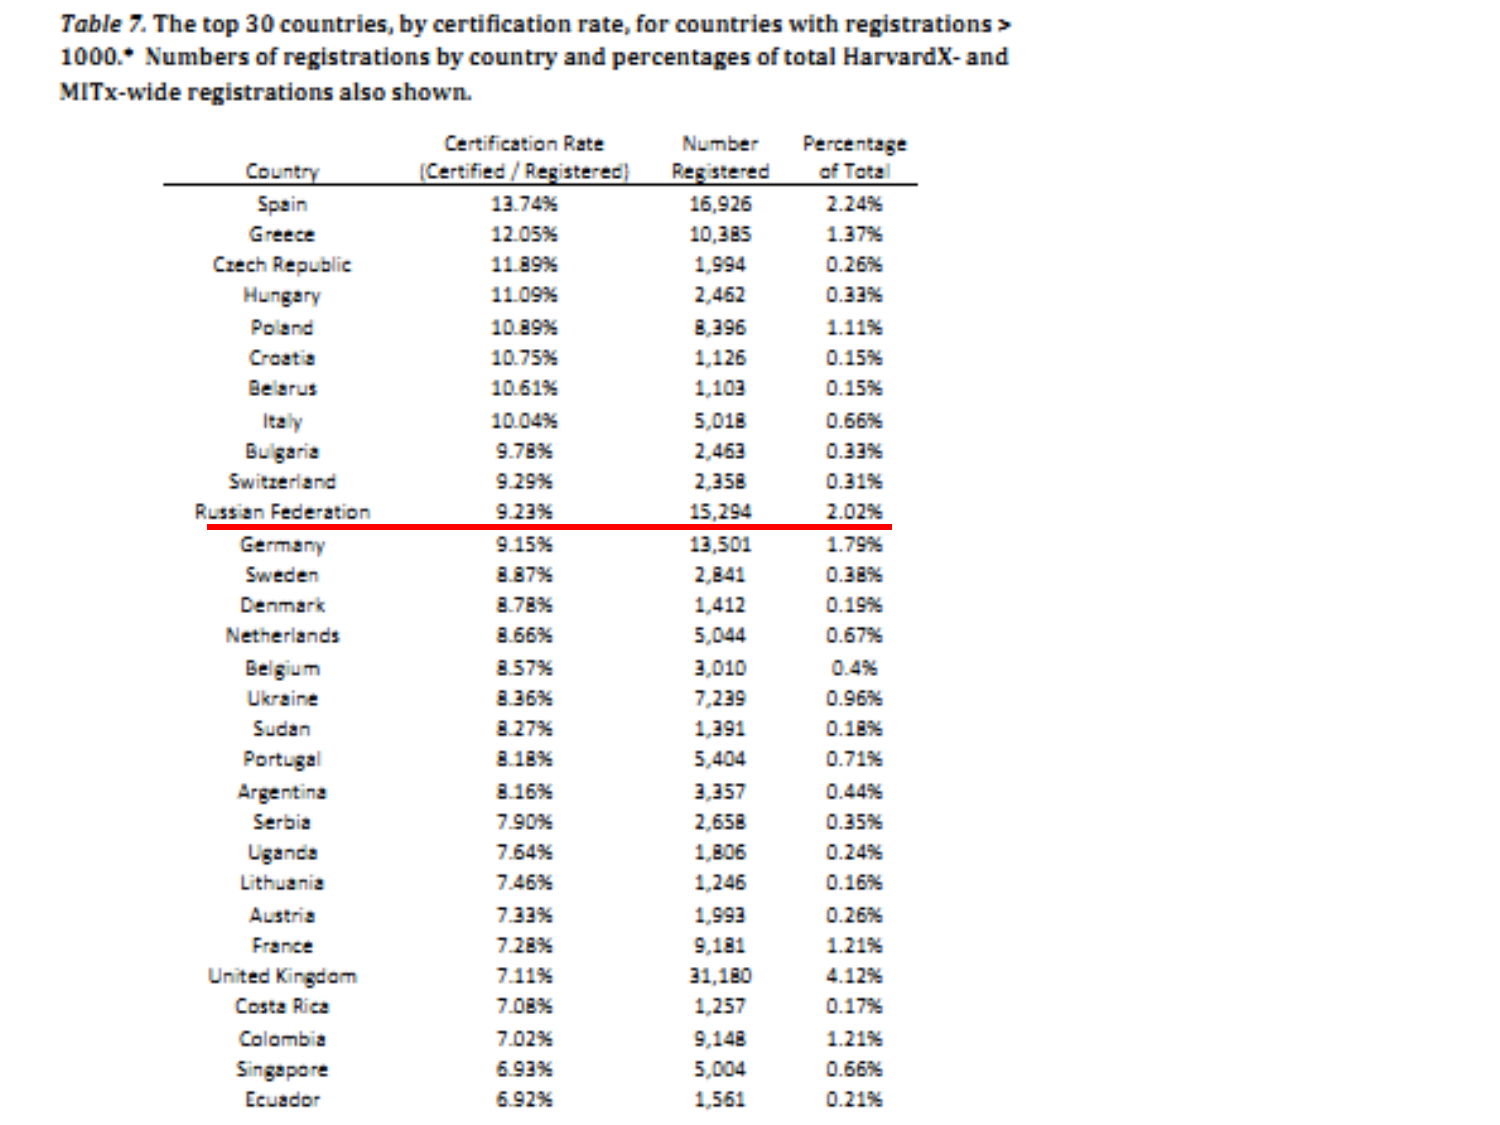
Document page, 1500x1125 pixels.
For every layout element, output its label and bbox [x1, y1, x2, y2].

picture [48, 0, 1066, 1125]
